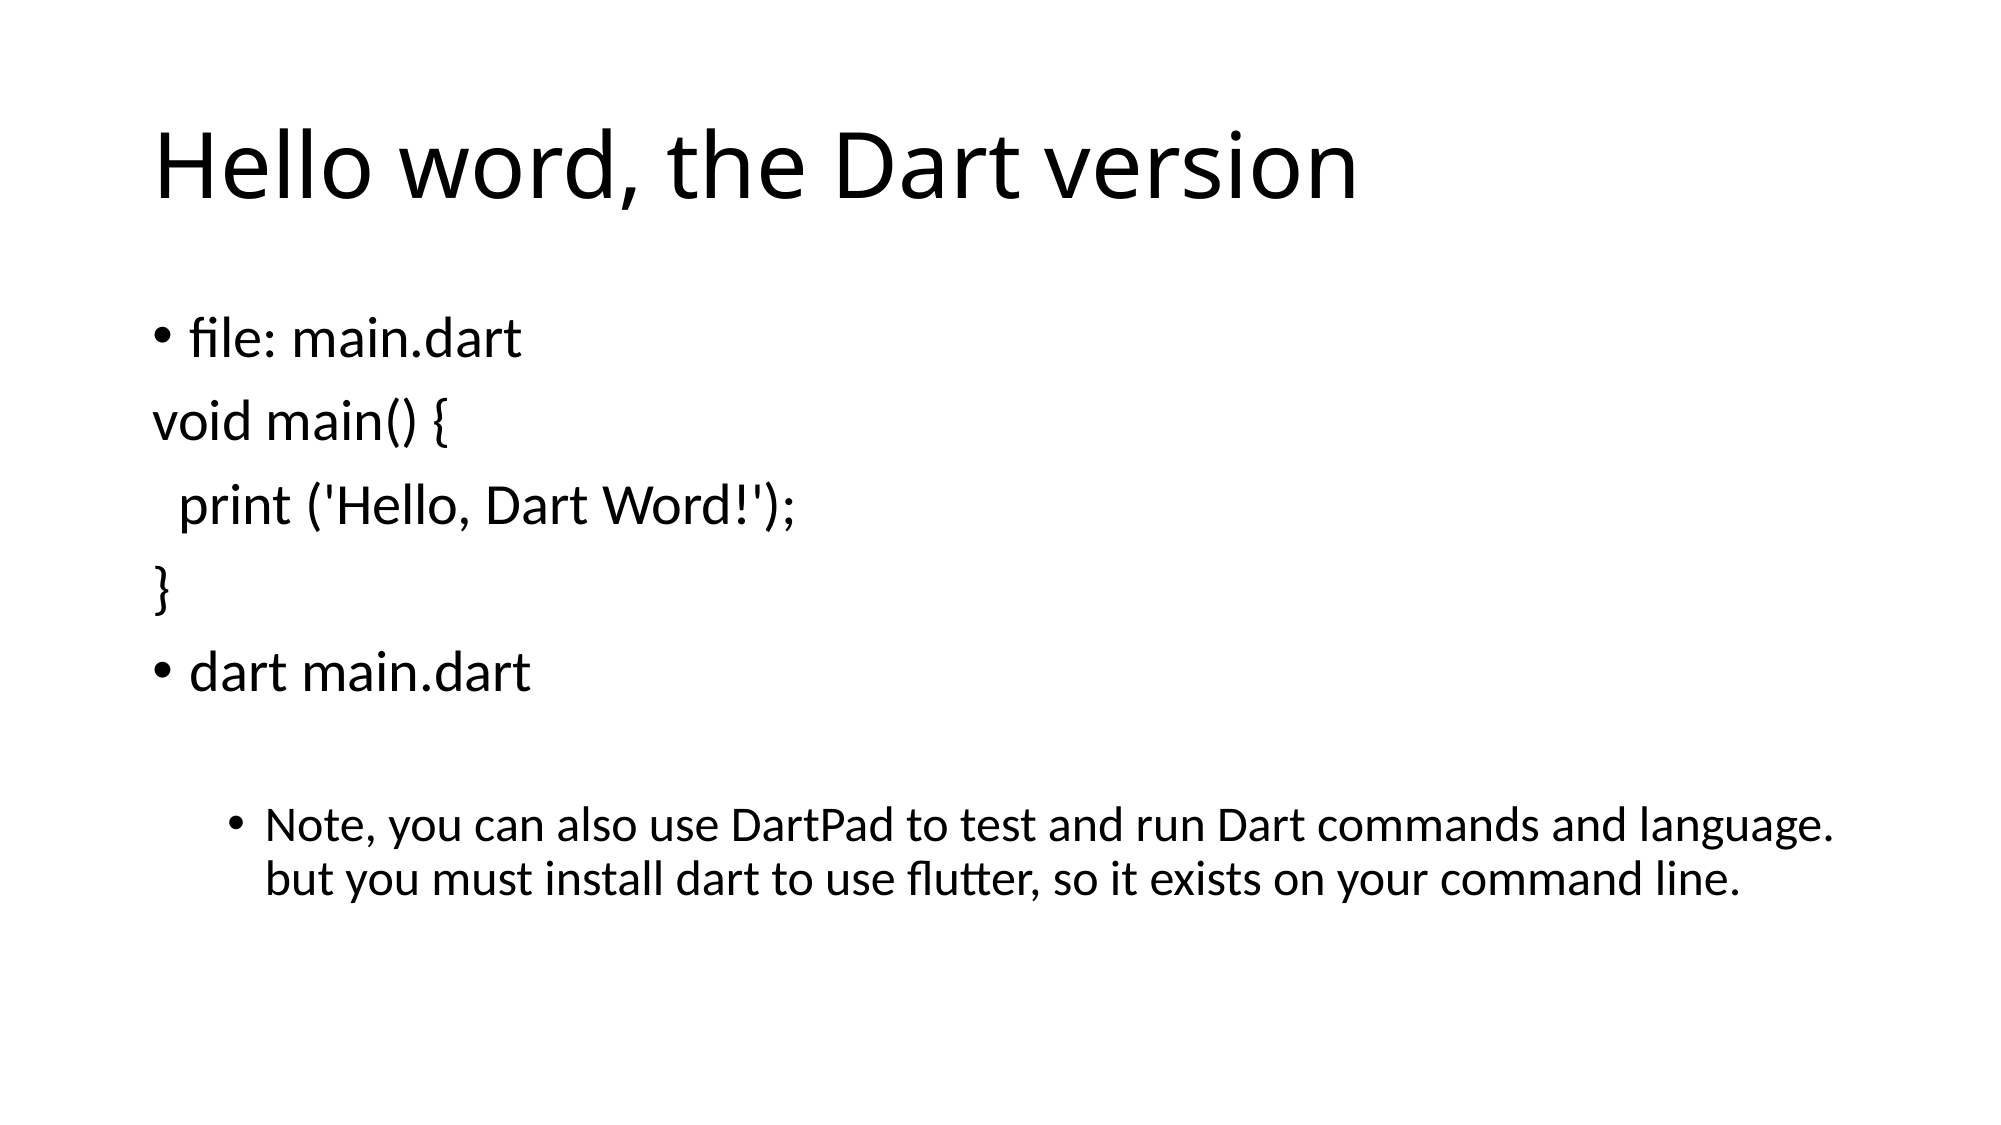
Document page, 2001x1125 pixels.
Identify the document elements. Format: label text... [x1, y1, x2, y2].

title Hello word, the Dart version [137, 59, 1863, 278]
list file: main.dart void main() { print ('Hello, Dart Word!'); } dart main.dart Note, you can also use DartPad to test and run Dart commands and language. but you must install dart to use flutter, so it exists on your command line. [137, 299, 1863, 1014]
